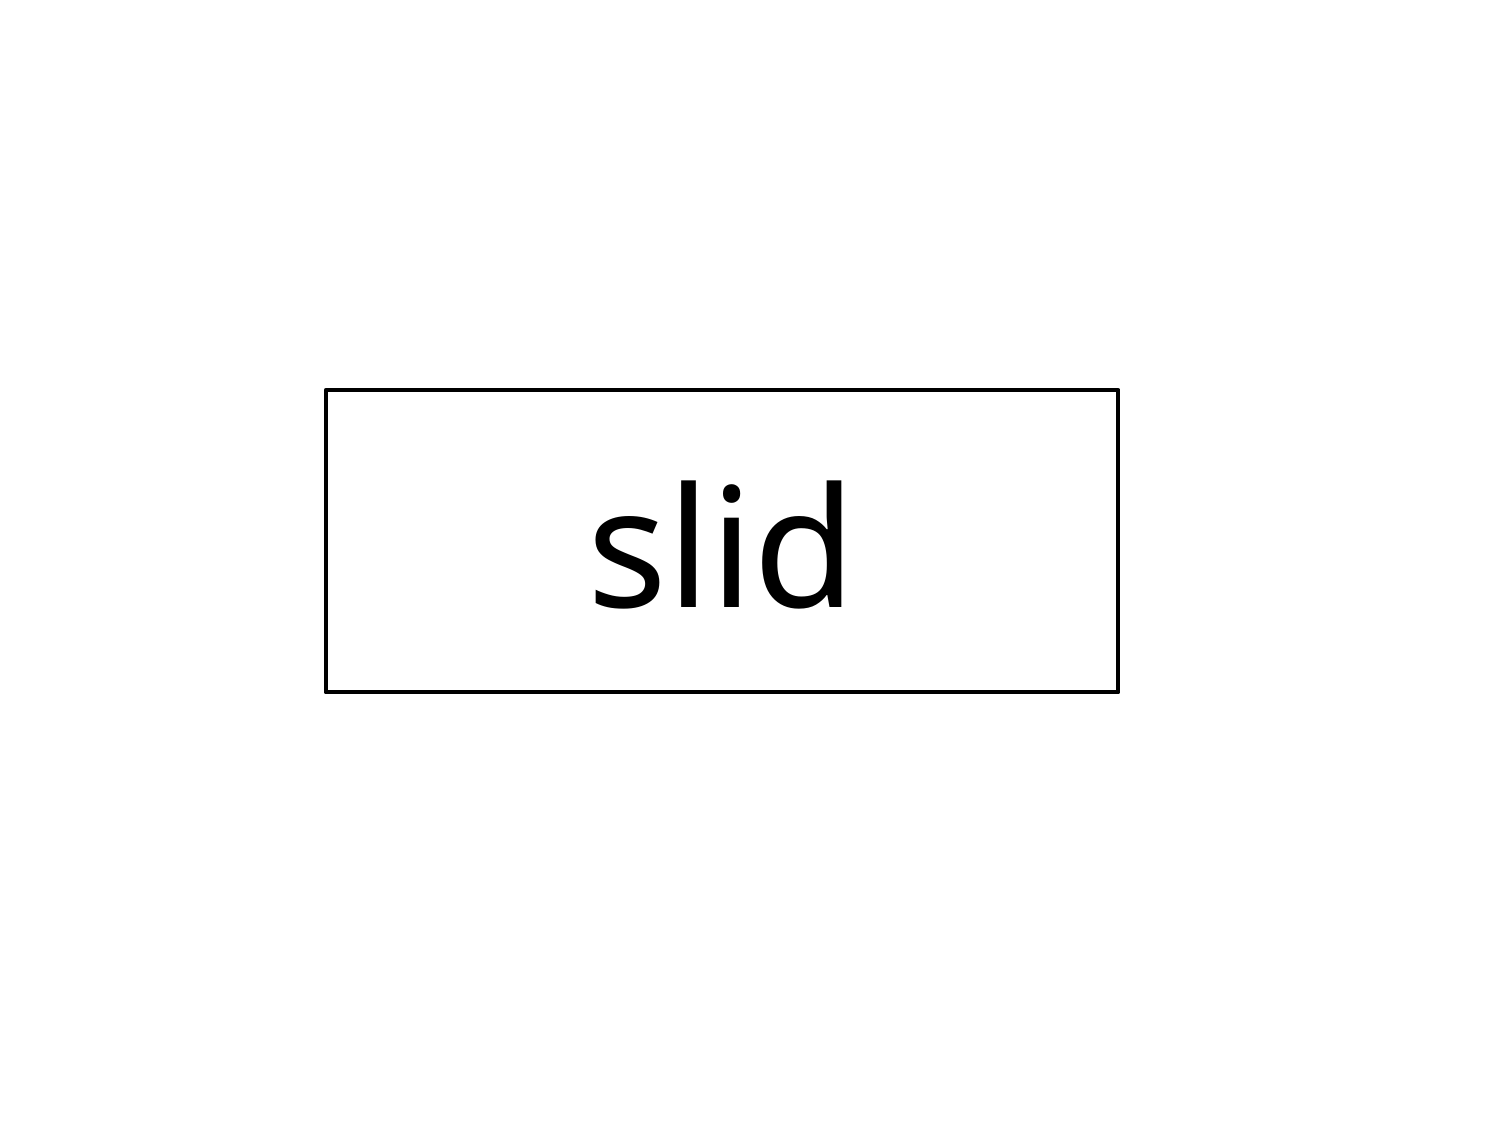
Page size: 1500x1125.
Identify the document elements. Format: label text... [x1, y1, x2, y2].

text_box slid [324, 388, 1120, 694]
